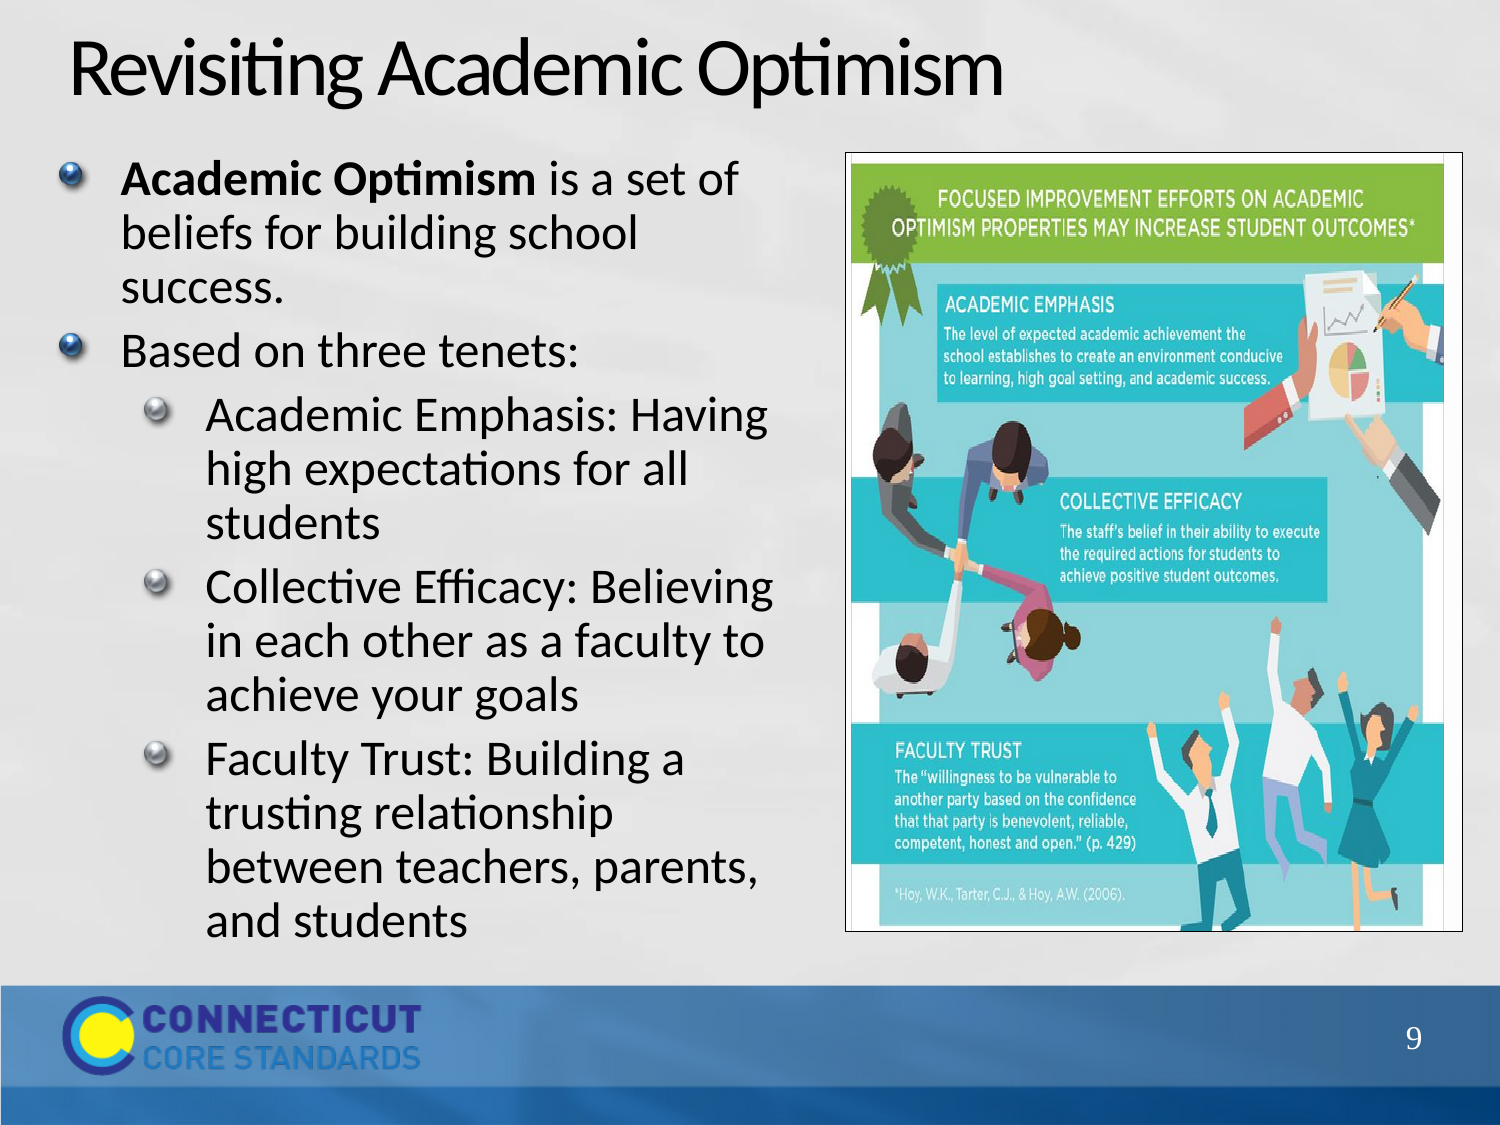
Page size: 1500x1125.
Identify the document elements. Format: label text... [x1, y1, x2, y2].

picture [0, 0, 1500, 985]
slide_number 9 [1076, 996, 1438, 1076]
picture [2, 986, 1500, 1125]
list Academic Optimism is a set of beliefs for building school success. Based on three tenets: Academic Emphasis: Having high expectations for all students Collective Efficacy: Believing in each other as a faculty to achieve your goals Faculty Trust: Building a trusting relationship between teachers, parents, and students [55, 152, 793, 801]
footer [62, 996, 424, 1076]
title Revisiting Academic Optimism [68, 23, 1444, 196]
